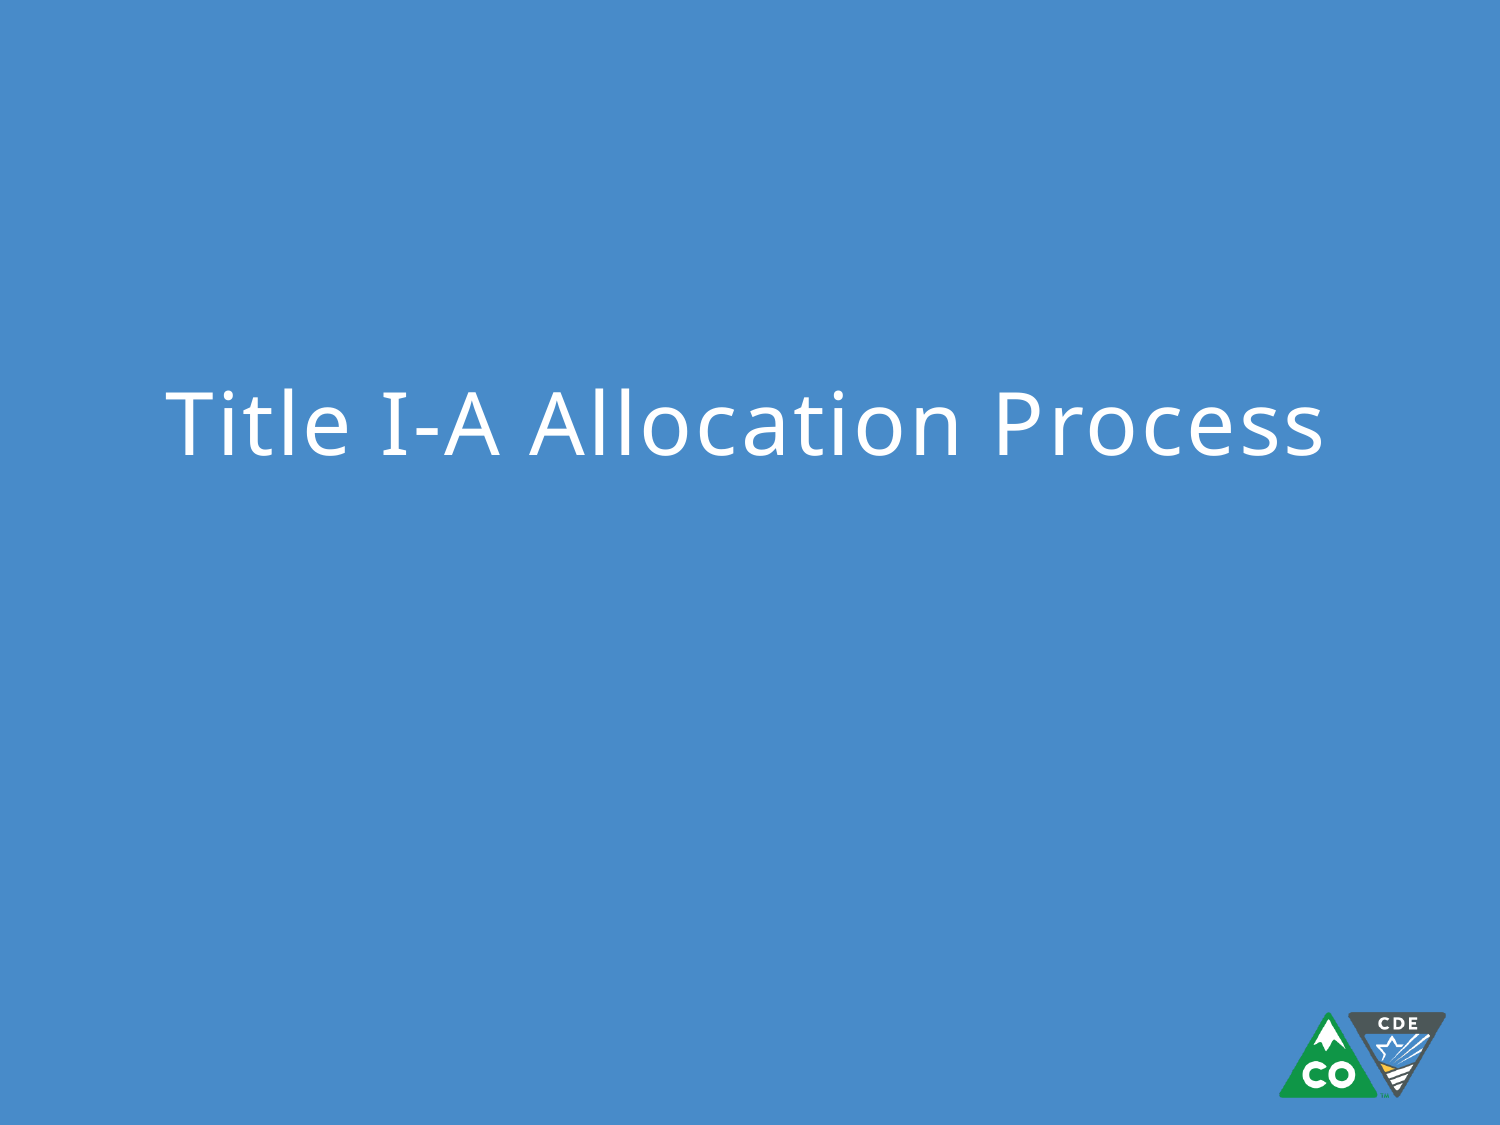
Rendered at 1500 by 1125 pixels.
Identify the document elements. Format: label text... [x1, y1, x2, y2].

title Title I-A Allocation Process [62, 285, 1431, 556]
